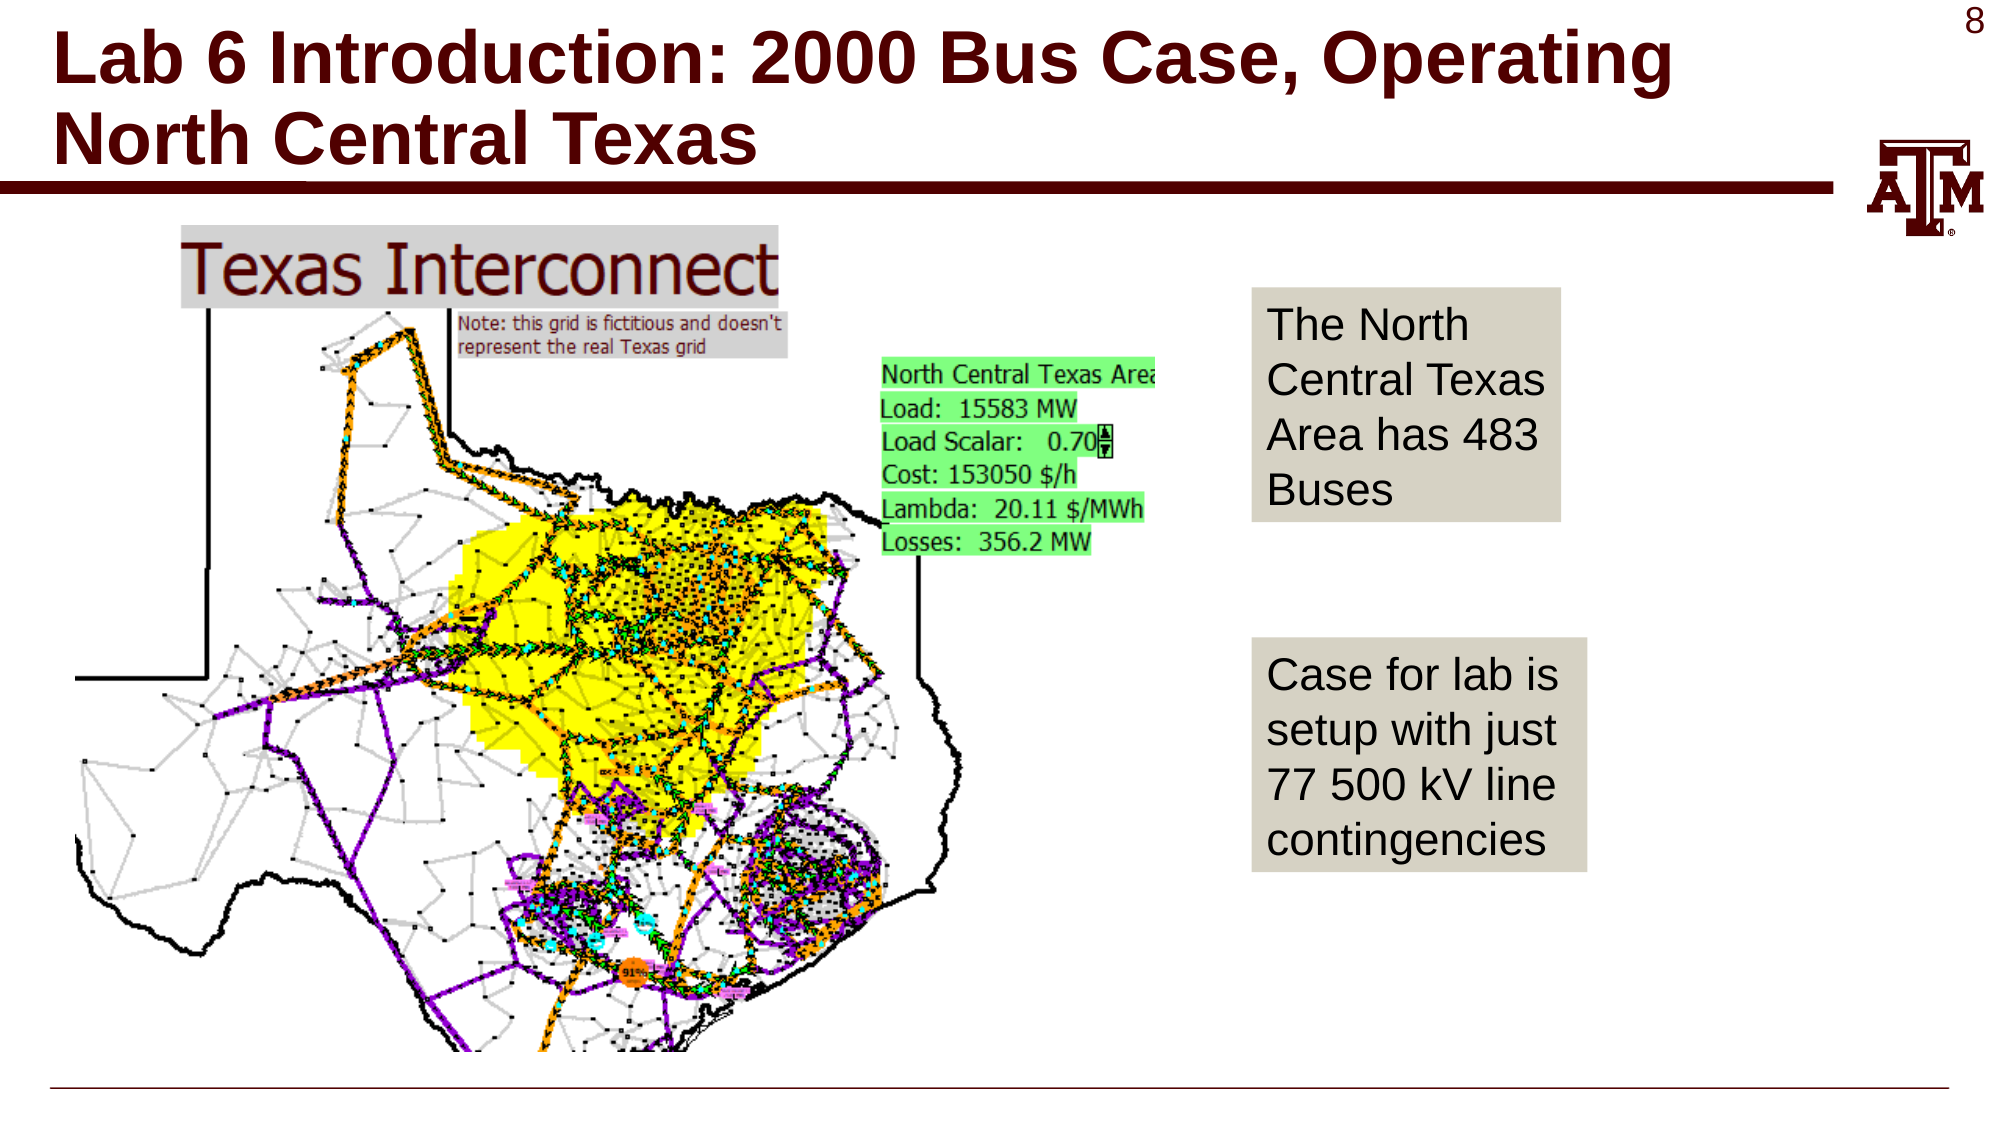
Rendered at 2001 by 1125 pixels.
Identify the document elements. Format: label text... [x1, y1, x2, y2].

text_box The North Central Texas Area has 483 Buses [1251, 287, 1562, 523]
picture [74, 224, 1156, 1052]
picture [1850, 112, 2000, 263]
title Lab 6 Introduction: 2000 Bus Case, Operating North Central Texas [37, 12, 1826, 189]
text_box Case for lab is setup with just 77 500 kV line contingencies [1251, 637, 1588, 873]
